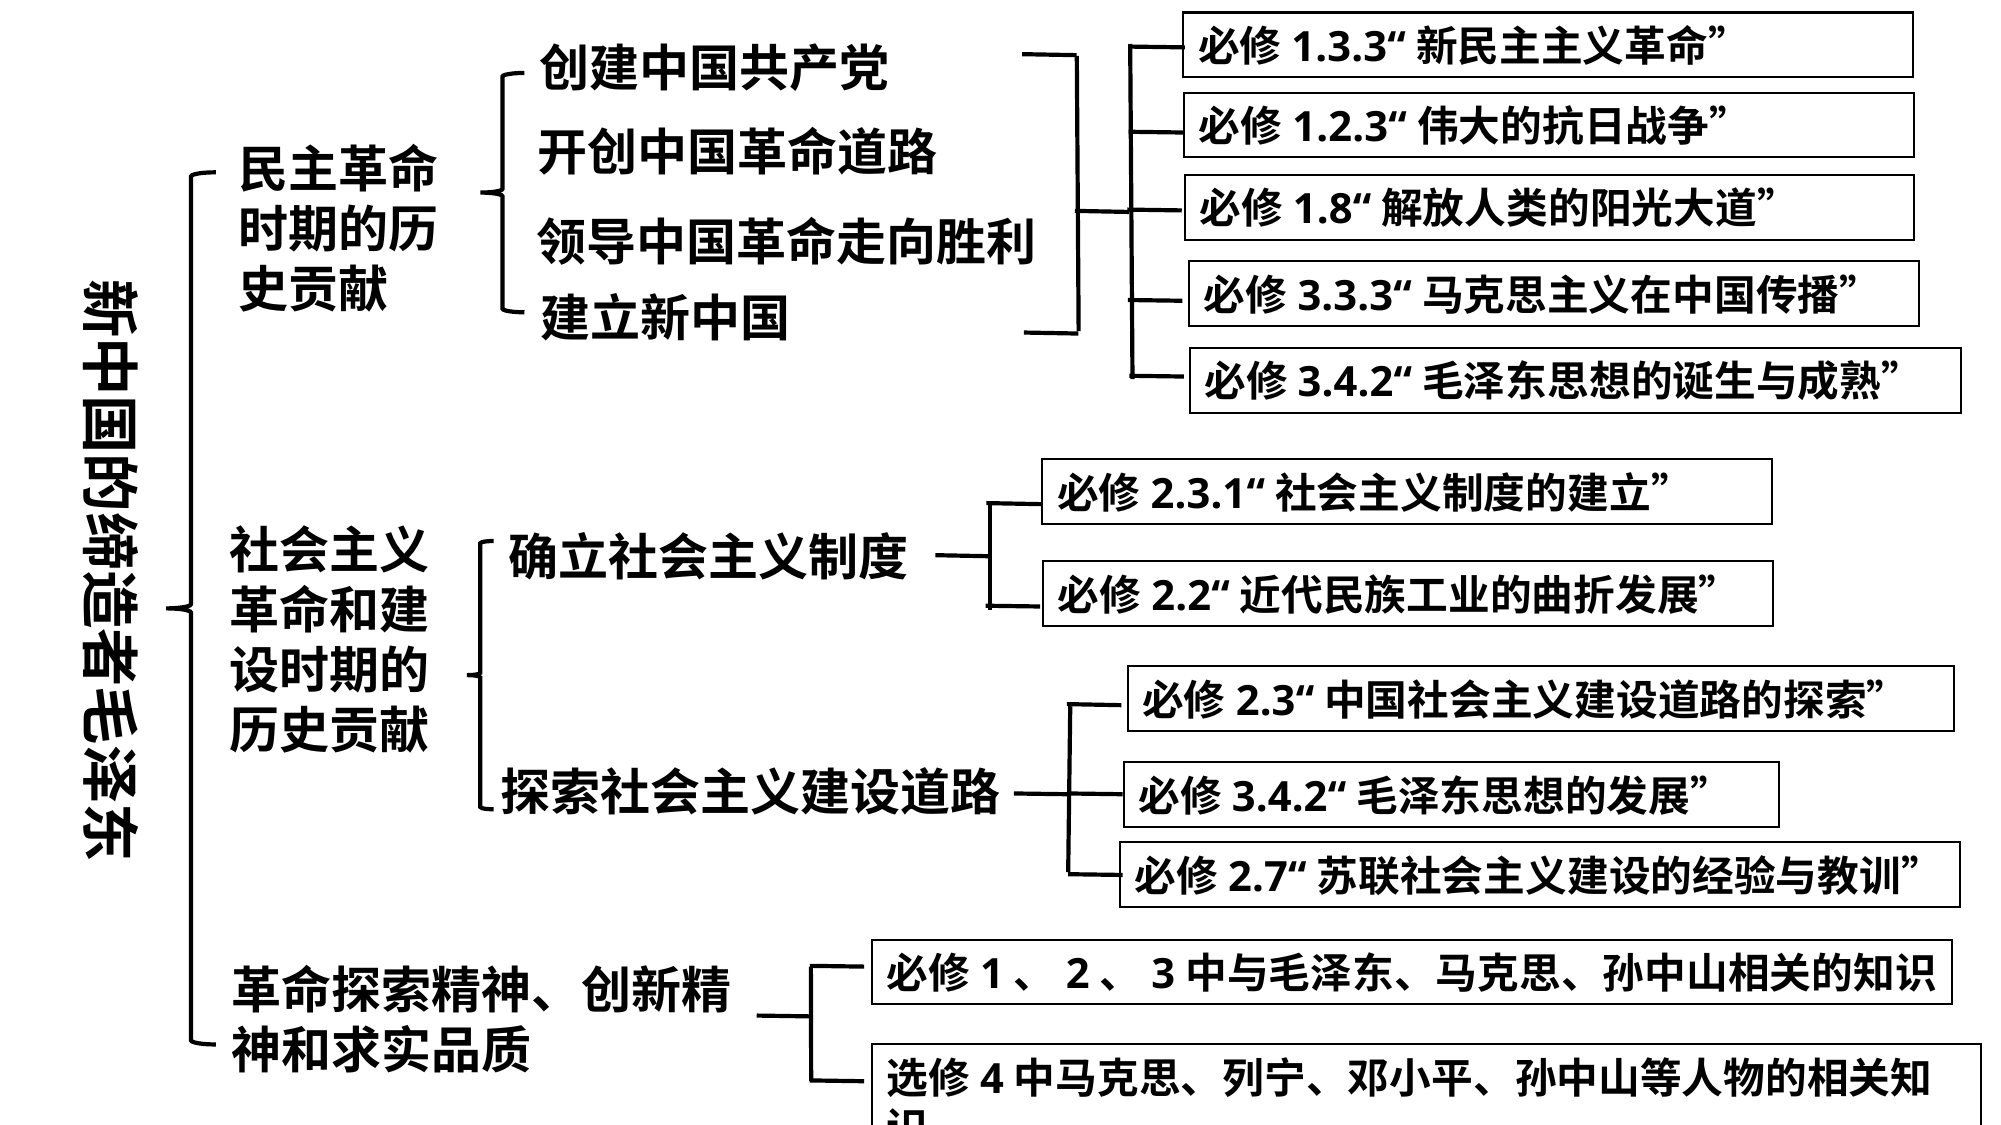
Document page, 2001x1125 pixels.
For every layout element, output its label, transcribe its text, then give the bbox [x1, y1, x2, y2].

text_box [1042, 459, 1774, 627]
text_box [223, 72, 521, 326]
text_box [521, 28, 1185, 380]
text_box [214, 511, 494, 810]
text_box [1119, 666, 1961, 908]
text_box 新中国的缔造者毛泽东 [0, 264, 154, 892]
text_box [166, 171, 216, 1045]
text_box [1183, 12, 1962, 414]
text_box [216, 951, 865, 1088]
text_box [493, 503, 1041, 610]
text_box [871, 939, 1982, 1110]
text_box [485, 704, 1144, 875]
